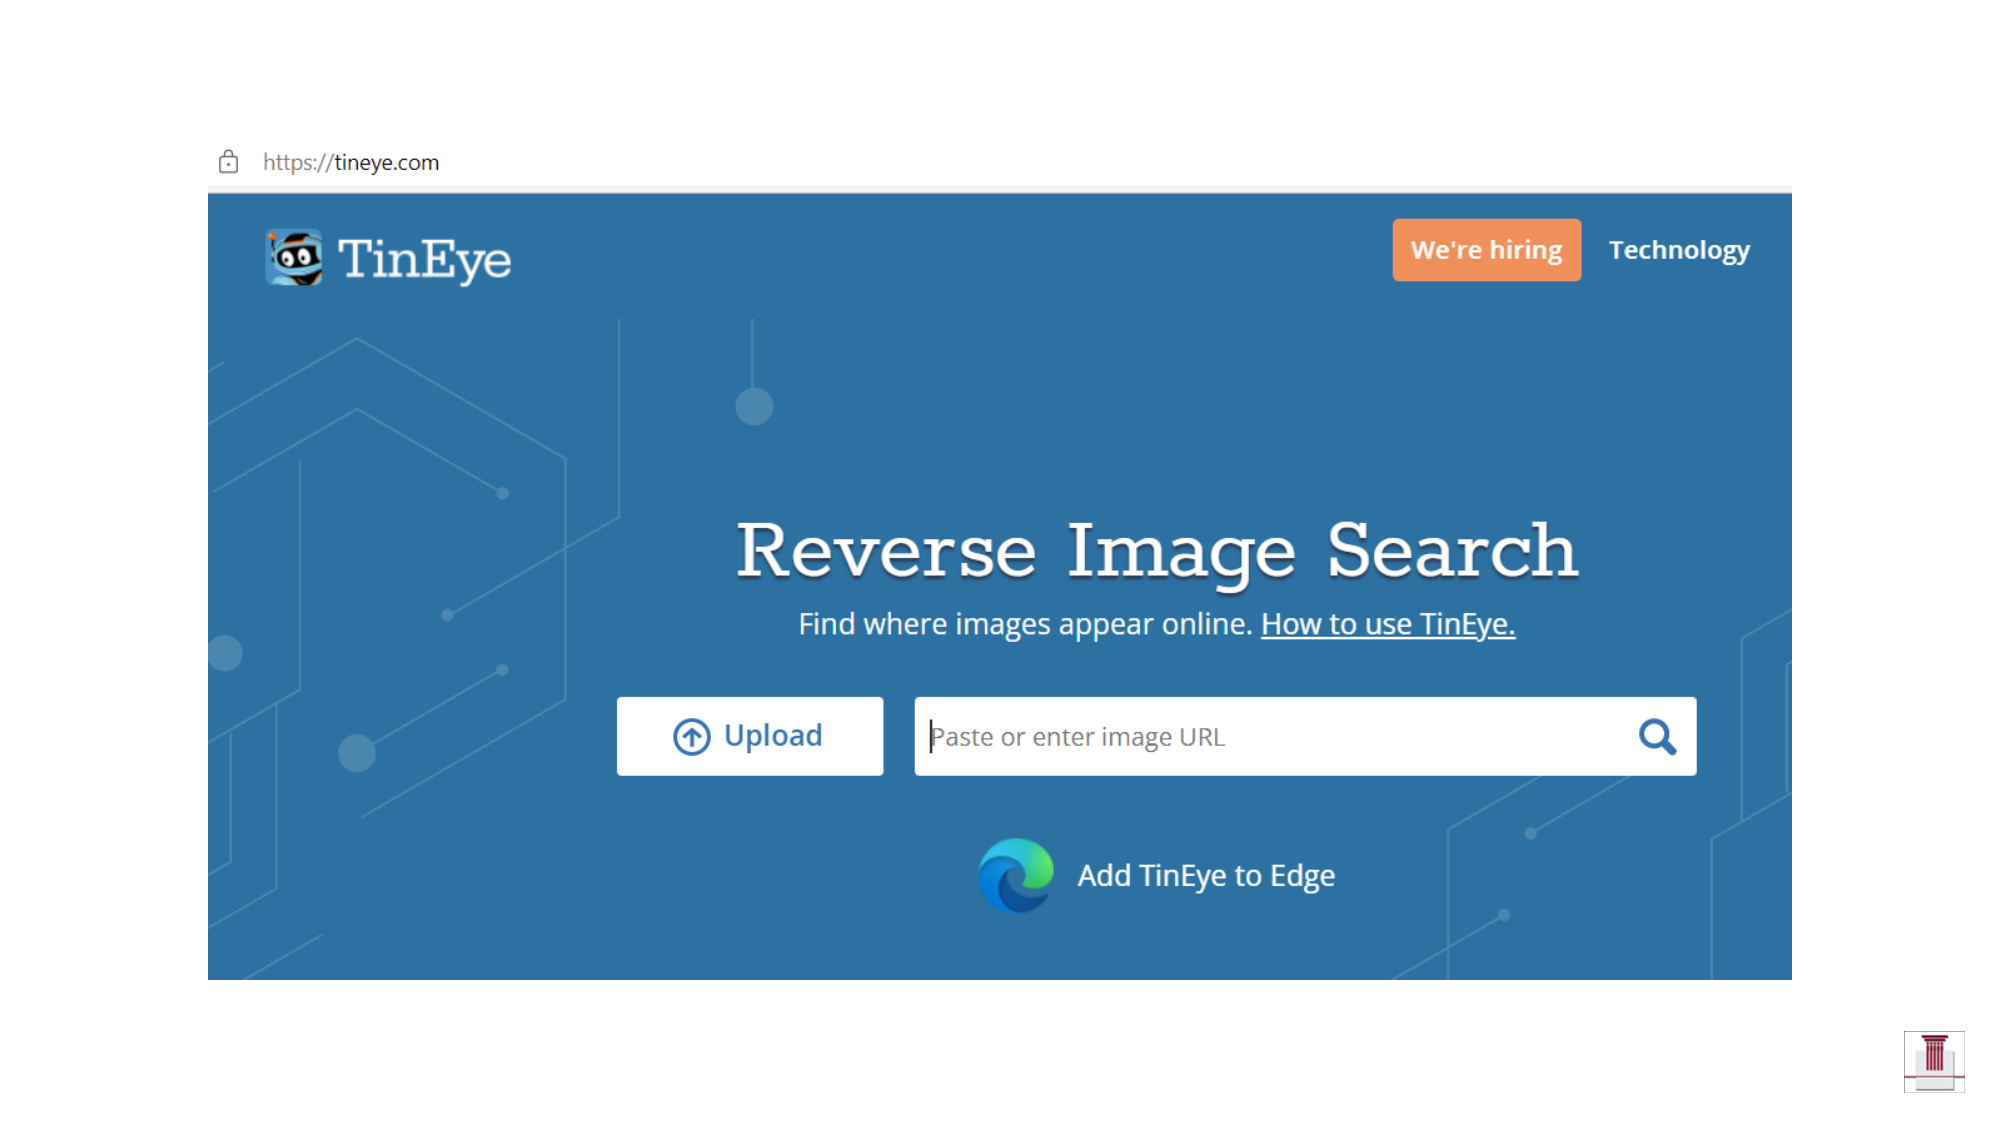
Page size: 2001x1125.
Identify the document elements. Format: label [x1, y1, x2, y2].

picture [1904, 1031, 1965, 1093]
picture [208, 145, 1792, 980]
